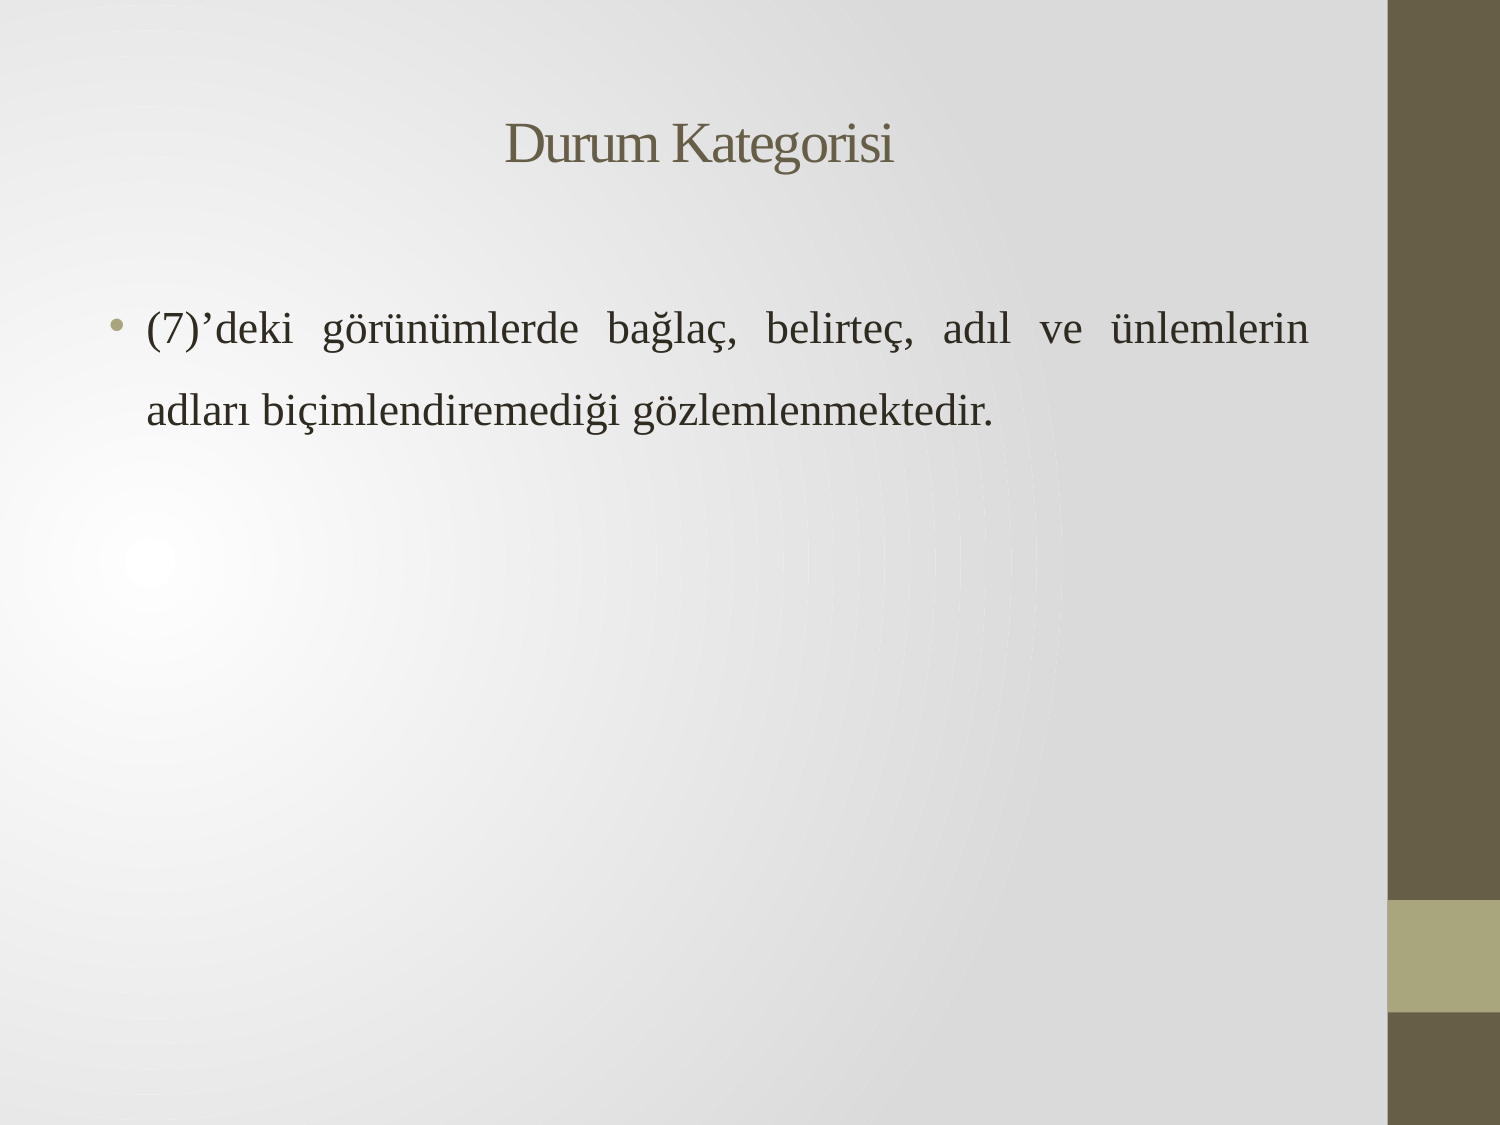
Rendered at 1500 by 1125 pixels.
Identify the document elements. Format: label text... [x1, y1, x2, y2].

title Durum Kategorisi [75, 45, 1325, 233]
list (7)’deki görünümlerde bağlaç, belirteç, adıl ve ünlemlerin adları biçimlendiremediği gözlemlenmektedir. [75, 262, 1325, 1050]
